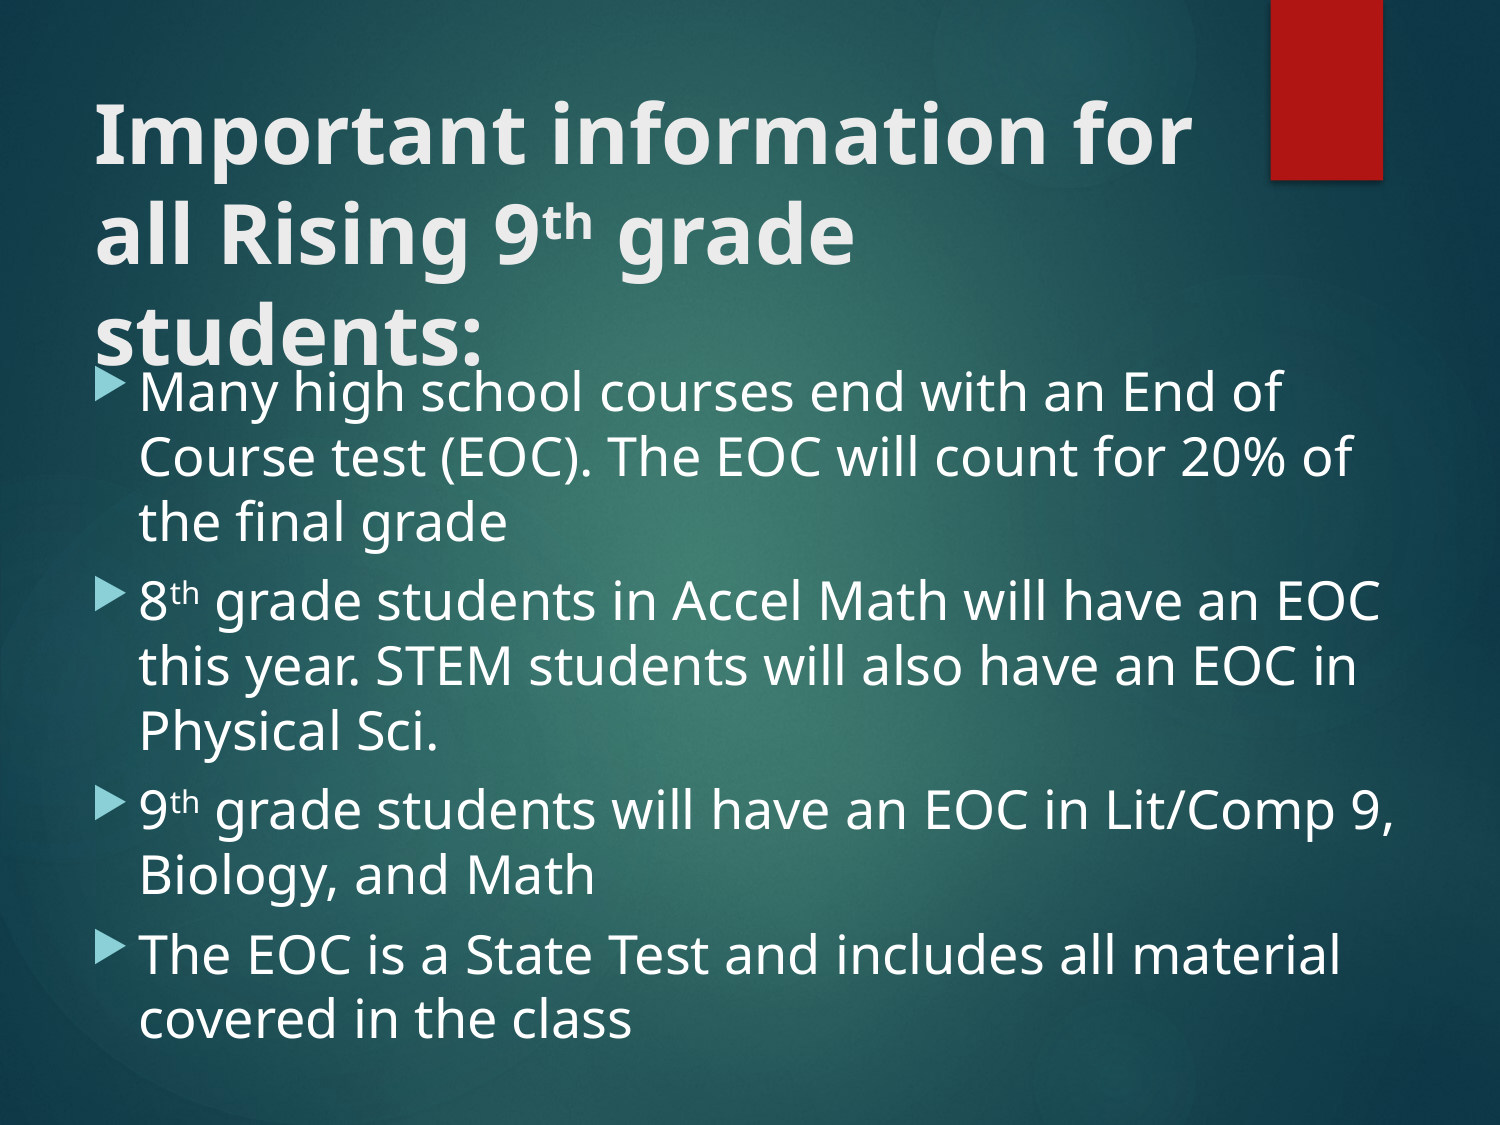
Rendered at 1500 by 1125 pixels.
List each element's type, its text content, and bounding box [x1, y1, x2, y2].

list Many high school courses end with an End of Course test (EOC). The EOC will count for 20% of the final grade 8th grade students in Accel Math will have an EOC this year. STEM students will also have an EOC in Physical Sci. 9th grade students will have an EOC in Lit/Comp 9, Biology, and Math The EOC is a State Test and includes all material covered in the class [76, 350, 1427, 1063]
picture [0, 0, 1500, 1125]
title Important information for all Rising 9th grade students: [79, 74, 1237, 304]
